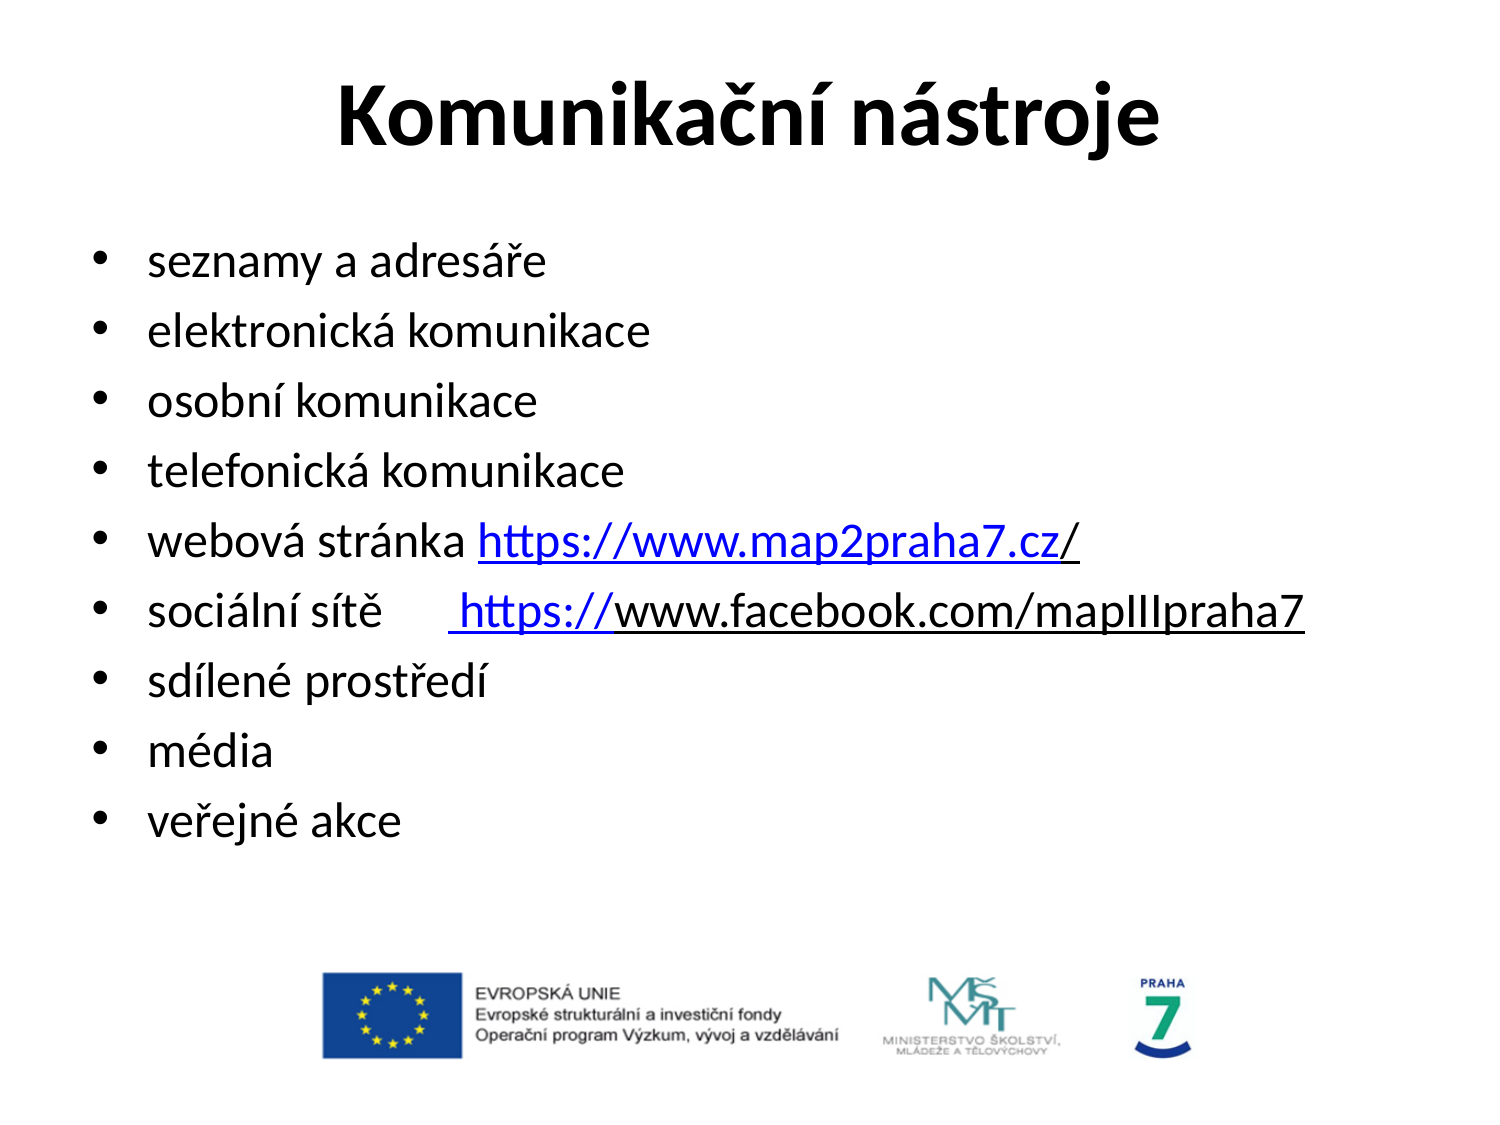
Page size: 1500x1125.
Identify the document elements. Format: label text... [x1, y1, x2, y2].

picture [1128, 963, 1197, 1101]
list seznamy a adresáře elektronická komunikace osobní komunikace telefonická komunikace webová stránka https://www.map2praha7.cz/ sociální sítě https://www.facebook.com/mapIIIpraha7 sdílené prostředí média veřejné akce [76, 219, 1427, 963]
picture [273, 963, 1101, 1101]
title Komunikační nástroje [29, 45, 1471, 173]
